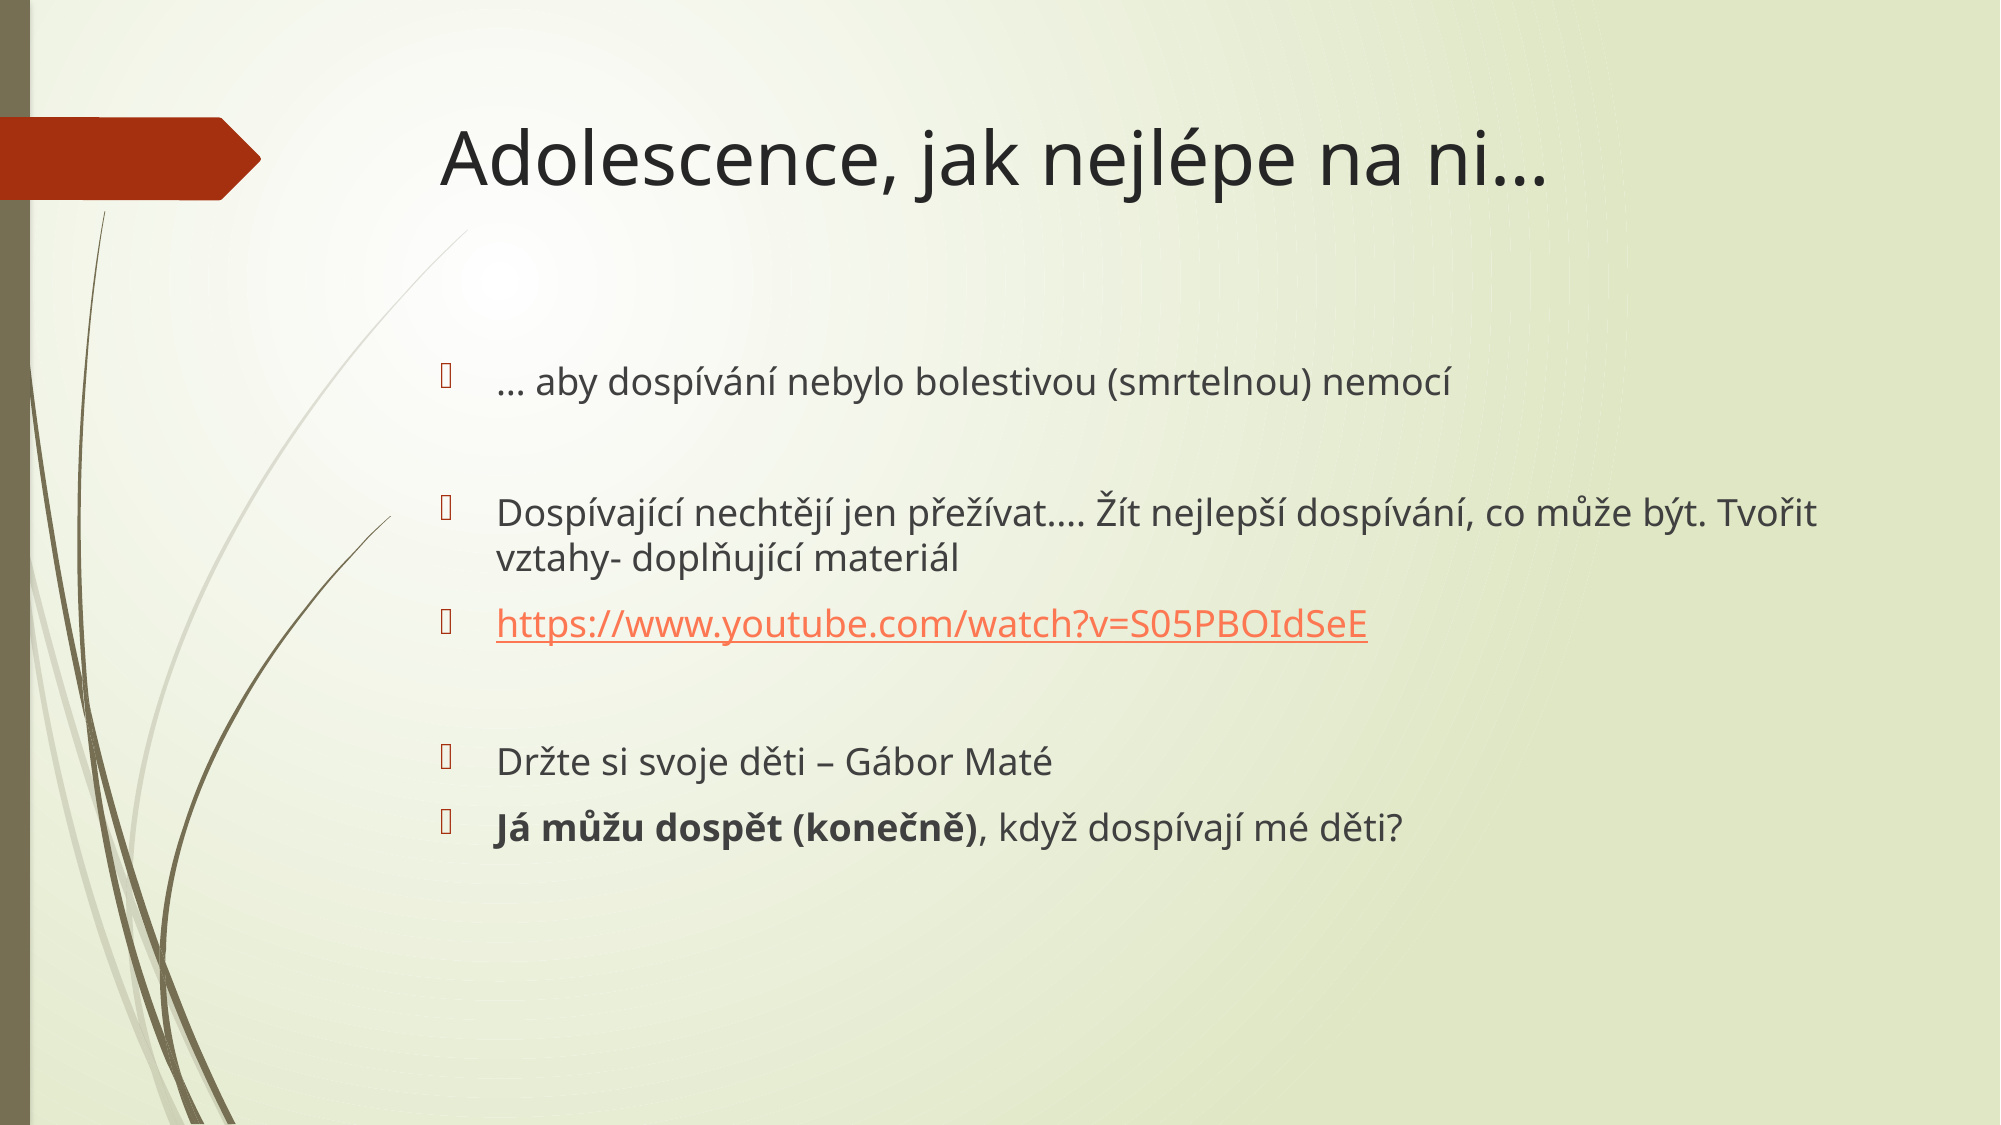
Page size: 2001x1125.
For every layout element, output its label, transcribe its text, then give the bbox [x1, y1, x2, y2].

title Adolescence, jak nejlépe na ni… [425, 102, 1888, 313]
list … aby dospívání nebylo bolestivou (smrtelnou) nemocí Dospívající nechtějí jen přežívat…. Žít nejlepší dospívání, co může být. Tvořit vztahy- doplňující materiál https://www.youtube.com/watch?v=S05PBOIdSeE Držte si svoje děti – Gábor Maté Já můžu dospět (konečně), když dospívají mé děti? [424, 350, 1888, 970]
